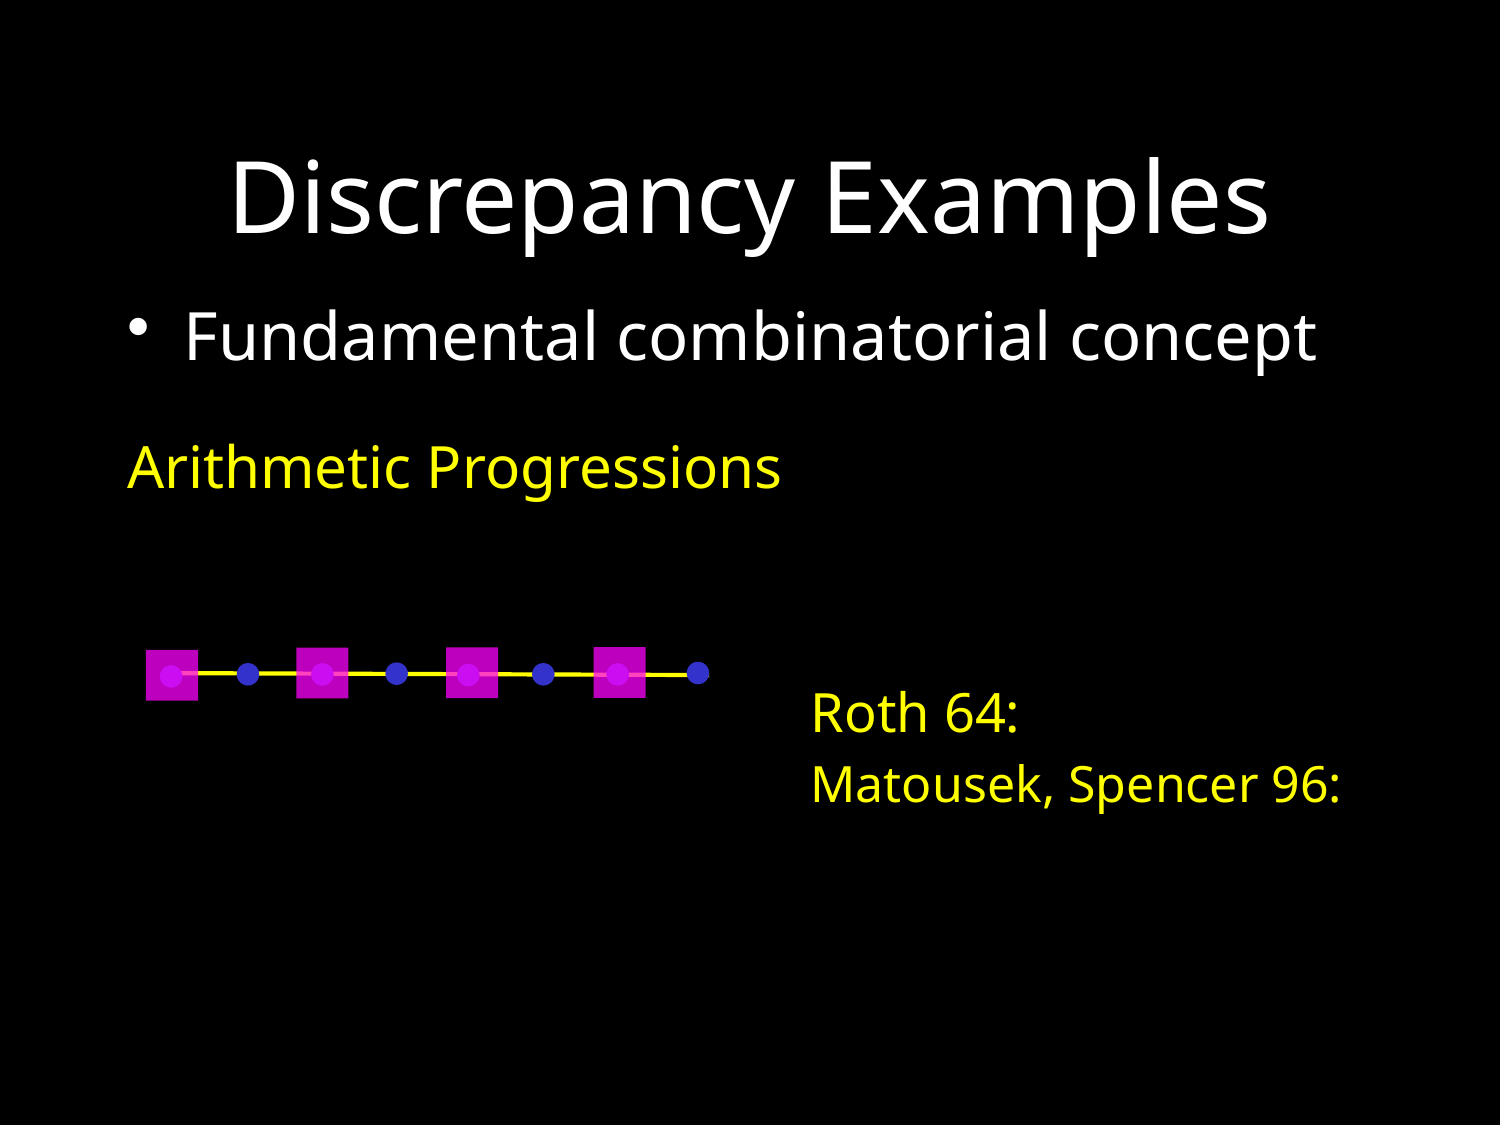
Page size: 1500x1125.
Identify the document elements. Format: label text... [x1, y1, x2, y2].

list Fundamental combinatorial concept [112, 286, 1388, 422]
title Discrepancy Examples [112, 99, 1388, 286]
list Fundamental combinatorial concept [112, 686, 1388, 962]
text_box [651, 661, 710, 688]
text_box Arithmetic Progressions [112, 422, 1388, 686]
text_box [145, 646, 646, 701]
